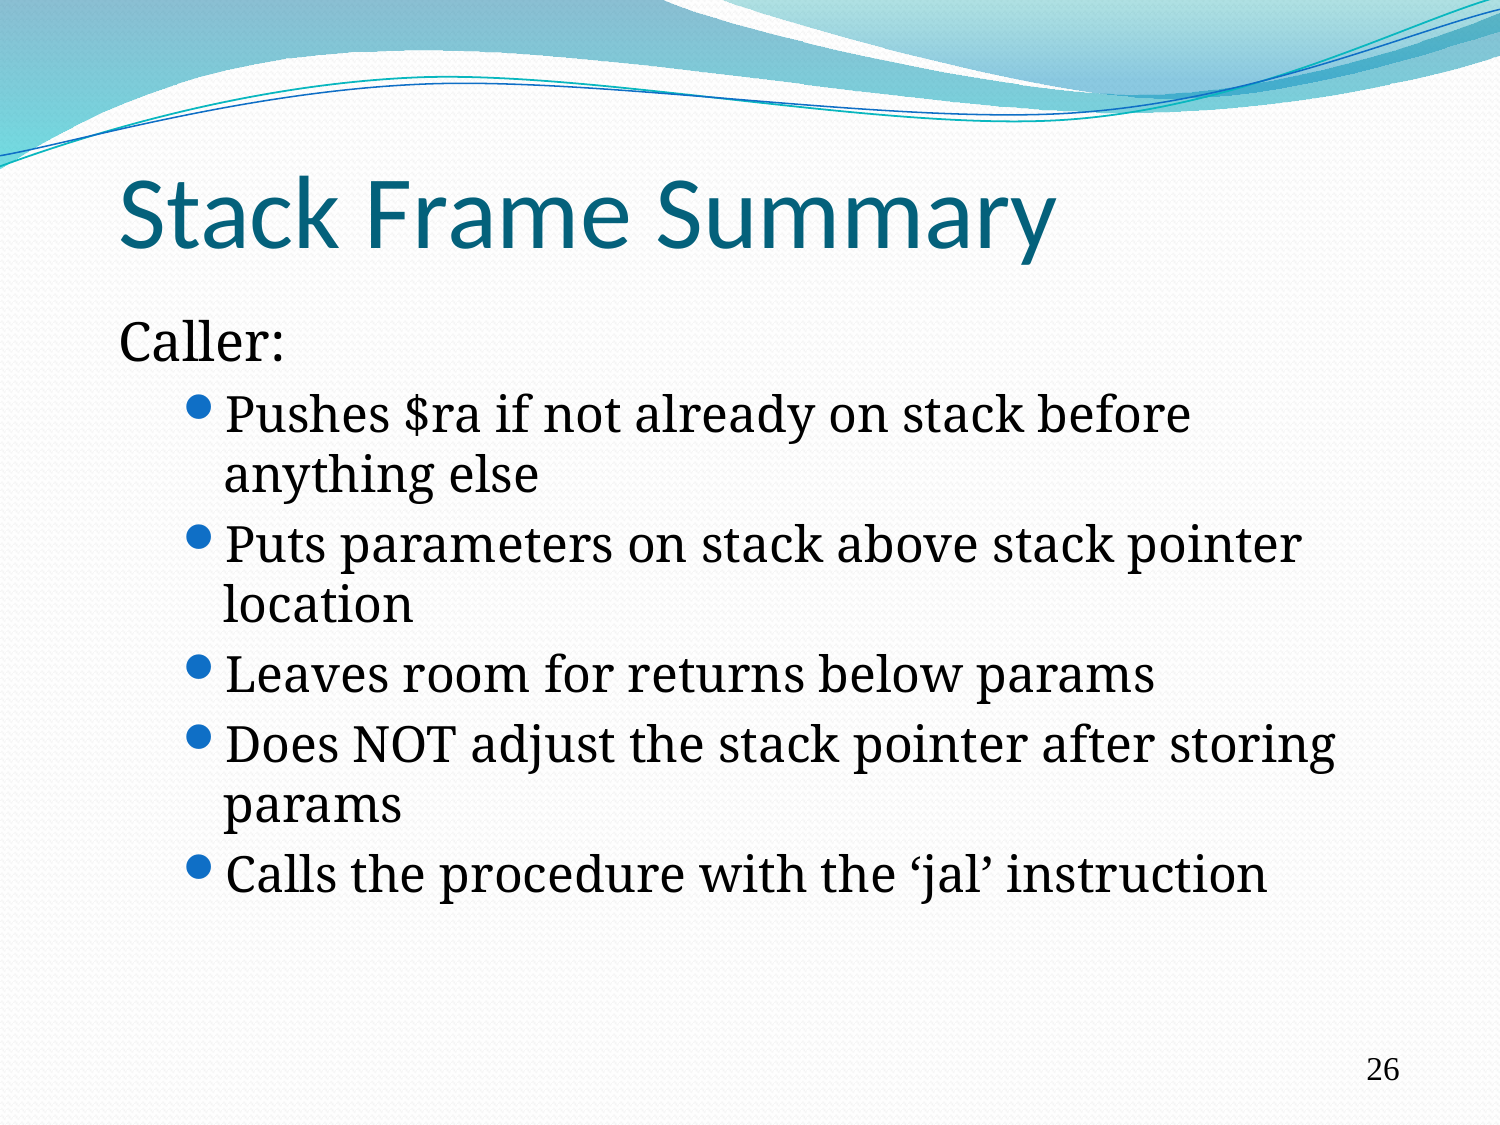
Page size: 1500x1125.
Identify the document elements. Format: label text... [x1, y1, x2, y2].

text_box Caller: Pushes $ra if not already on stack before anything else Puts parameters on stack above stack pointer location Leaves room for returns below params Does NOT adjust the stack pointer after storing params Calls the procedure with the ‘jal’ instruction [103, 299, 1425, 450]
text_box Stack Frame Summary [103, 137, 1379, 238]
slide_number 26 [1237, 1025, 1400, 1088]
